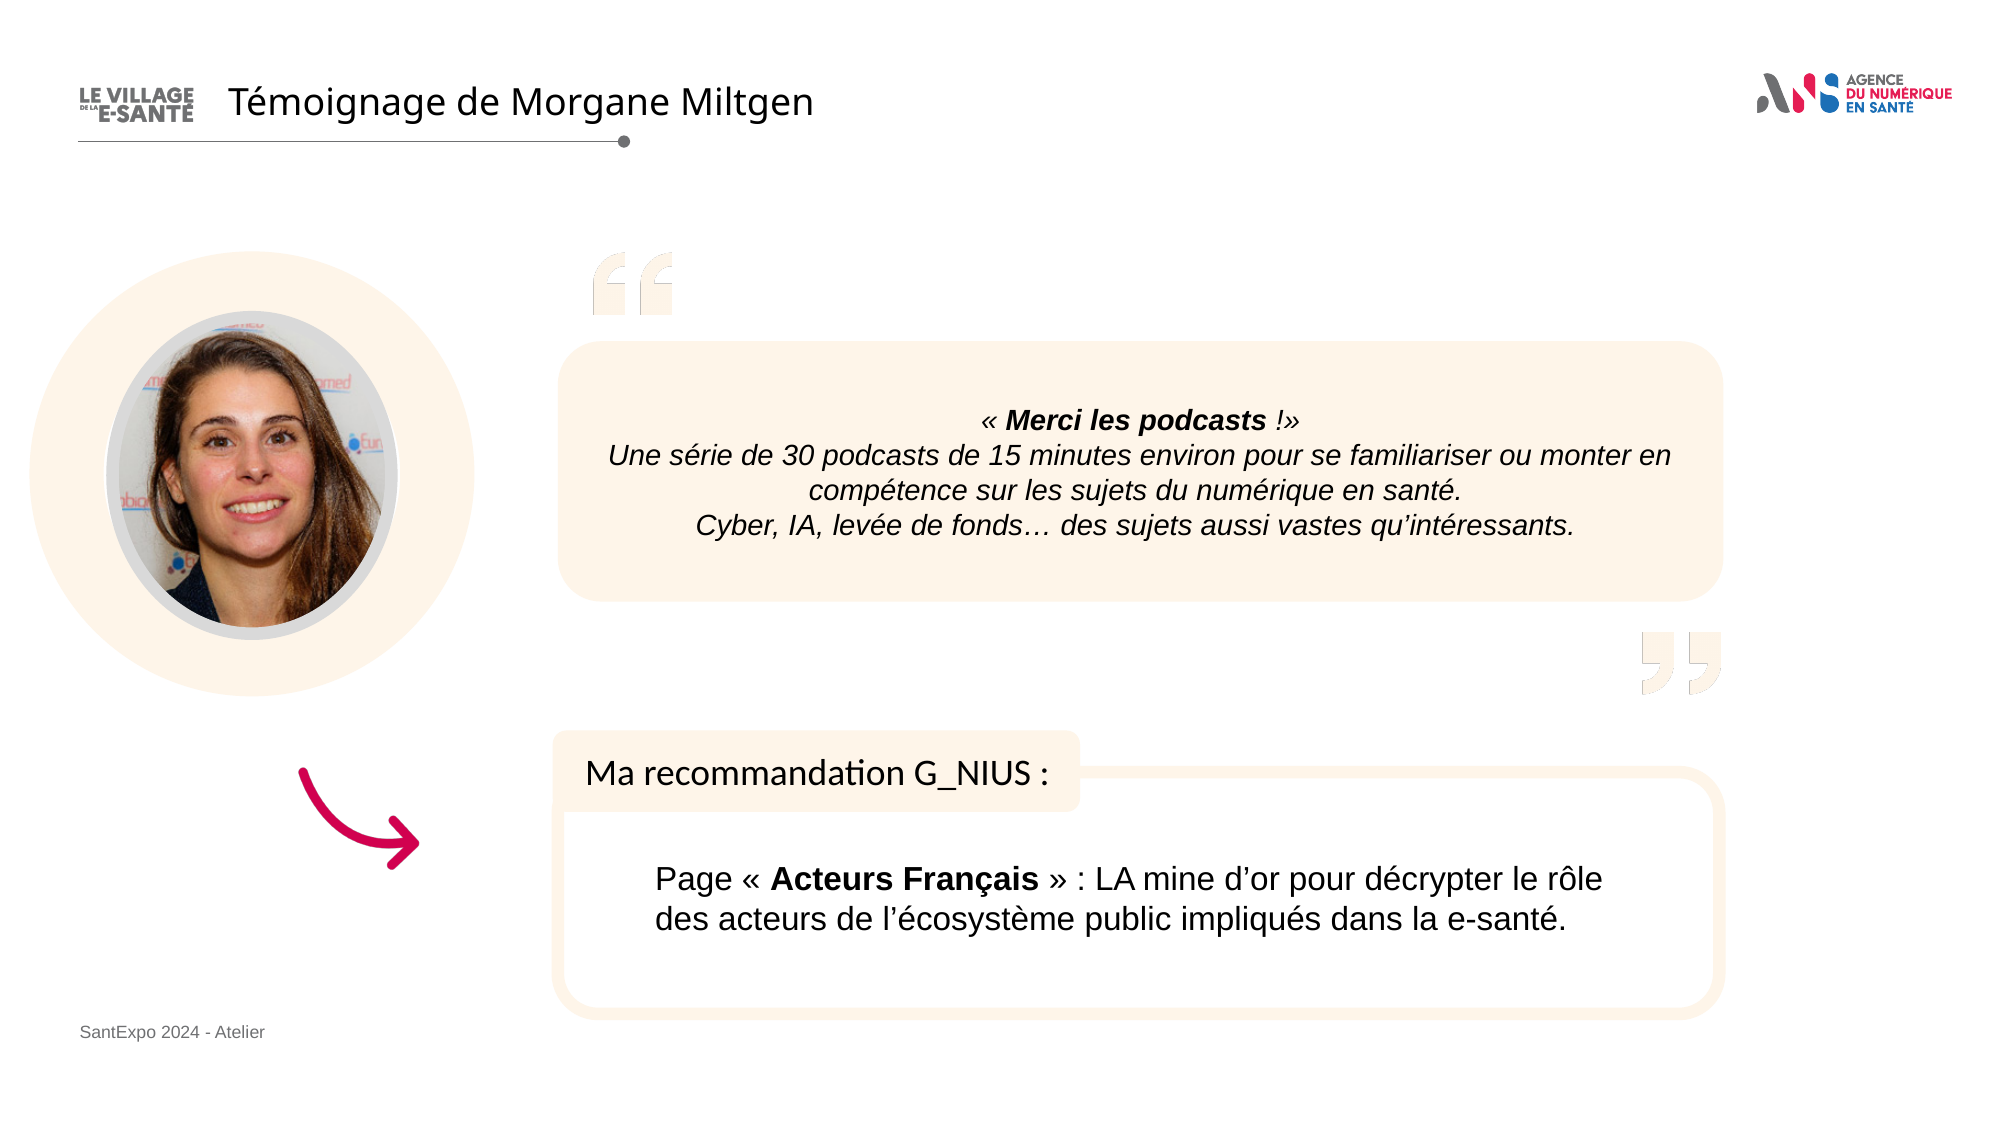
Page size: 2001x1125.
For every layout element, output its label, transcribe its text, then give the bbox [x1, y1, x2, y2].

text_box Témoignage de Morgane Miltgen [213, 76, 1887, 151]
picture [79, 82, 196, 127]
picture [557, 208, 708, 359]
text_box Page « Acteurs Français » : LA mine d’or pour décrypter le rôle des acteurs de l’écosystème public impliqués dans la e-santé. [640, 849, 1641, 944]
picture [281, 741, 436, 897]
text_box « Merci les podcasts !» Une série de 30 podcasts de 15 minutes environ pour se familiariser ou monter en compétence sur les sujets du numérique en santé. Cyber, IA, levée de fonds… des sujets aussi vastes qu’intéressants. [556, 340, 1725, 603]
picture [112, 317, 392, 634]
text_box [551, 729, 1082, 813]
text_box Ma recommandation G_NIUS : [570, 740, 1074, 801]
text_box [29, 251, 475, 697]
picture [1757, 73, 1952, 113]
text_box [556, 771, 1721, 1016]
picture [1605, 586, 1757, 737]
